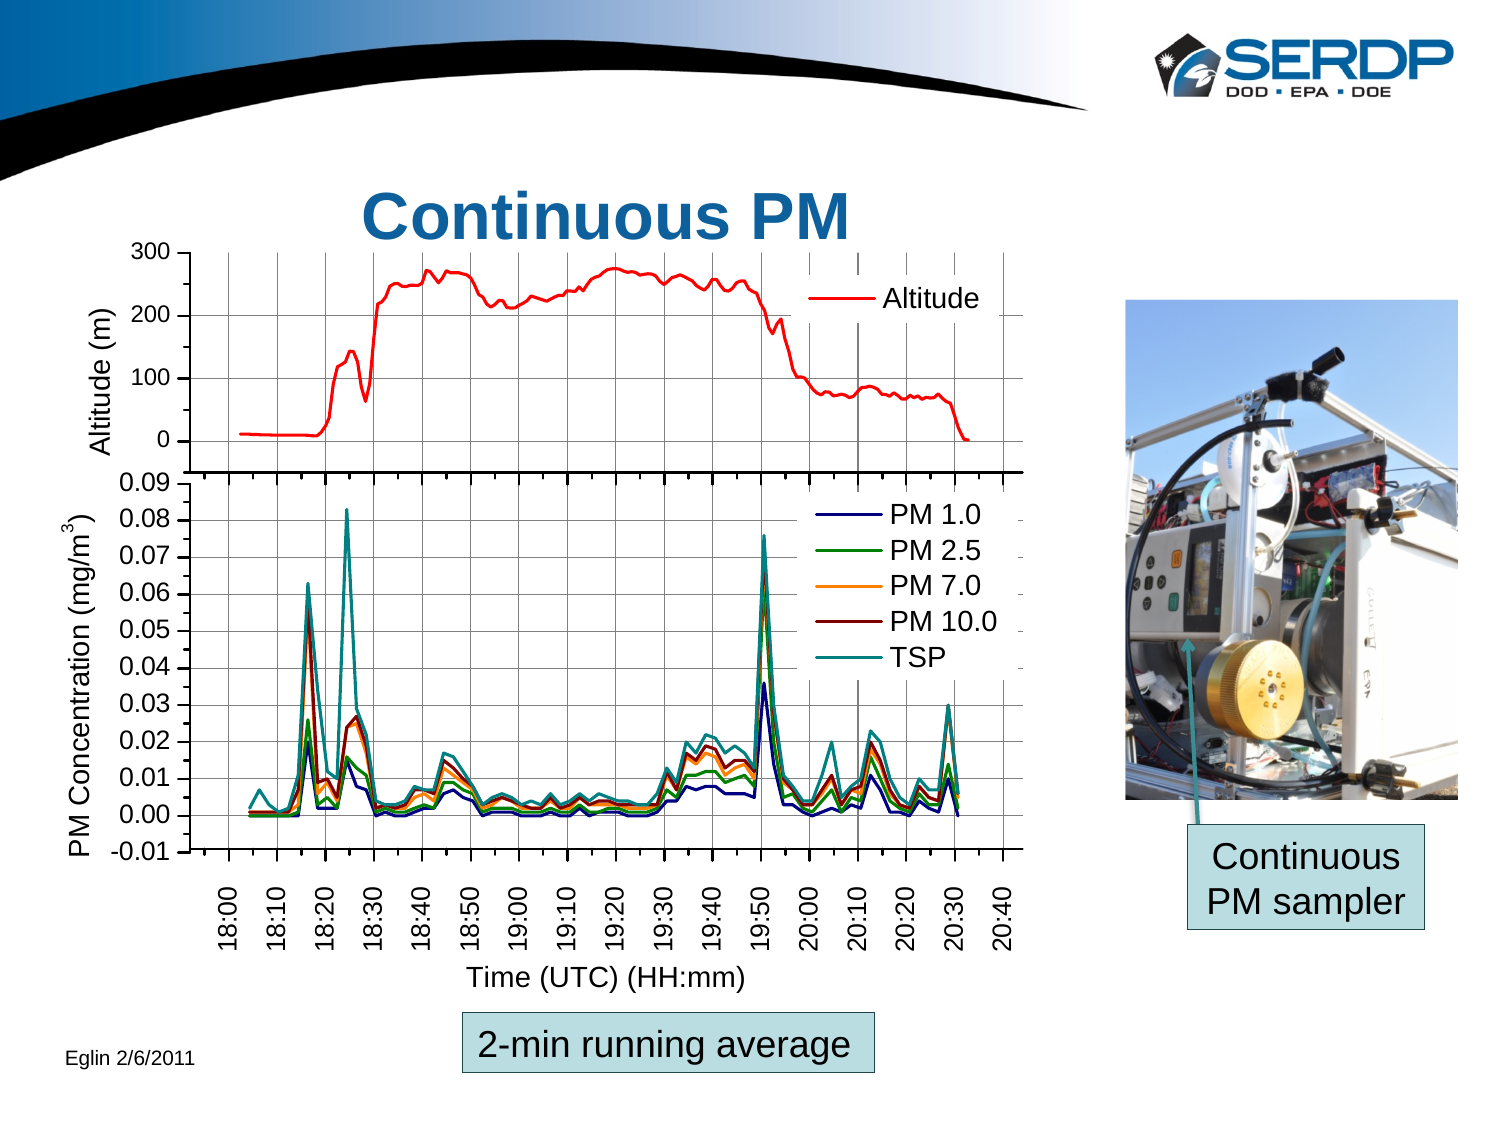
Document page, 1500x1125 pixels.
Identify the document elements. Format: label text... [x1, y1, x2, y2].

text_box Continuous PM sampler [1187, 824, 1425, 930]
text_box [1080, 743, 1307, 757]
text_box Eglin 2/6/2011 [49, 1037, 288, 1078]
picture [0, 0, 1500, 1125]
text_box 2-min running average [462, 1012, 875, 1073]
